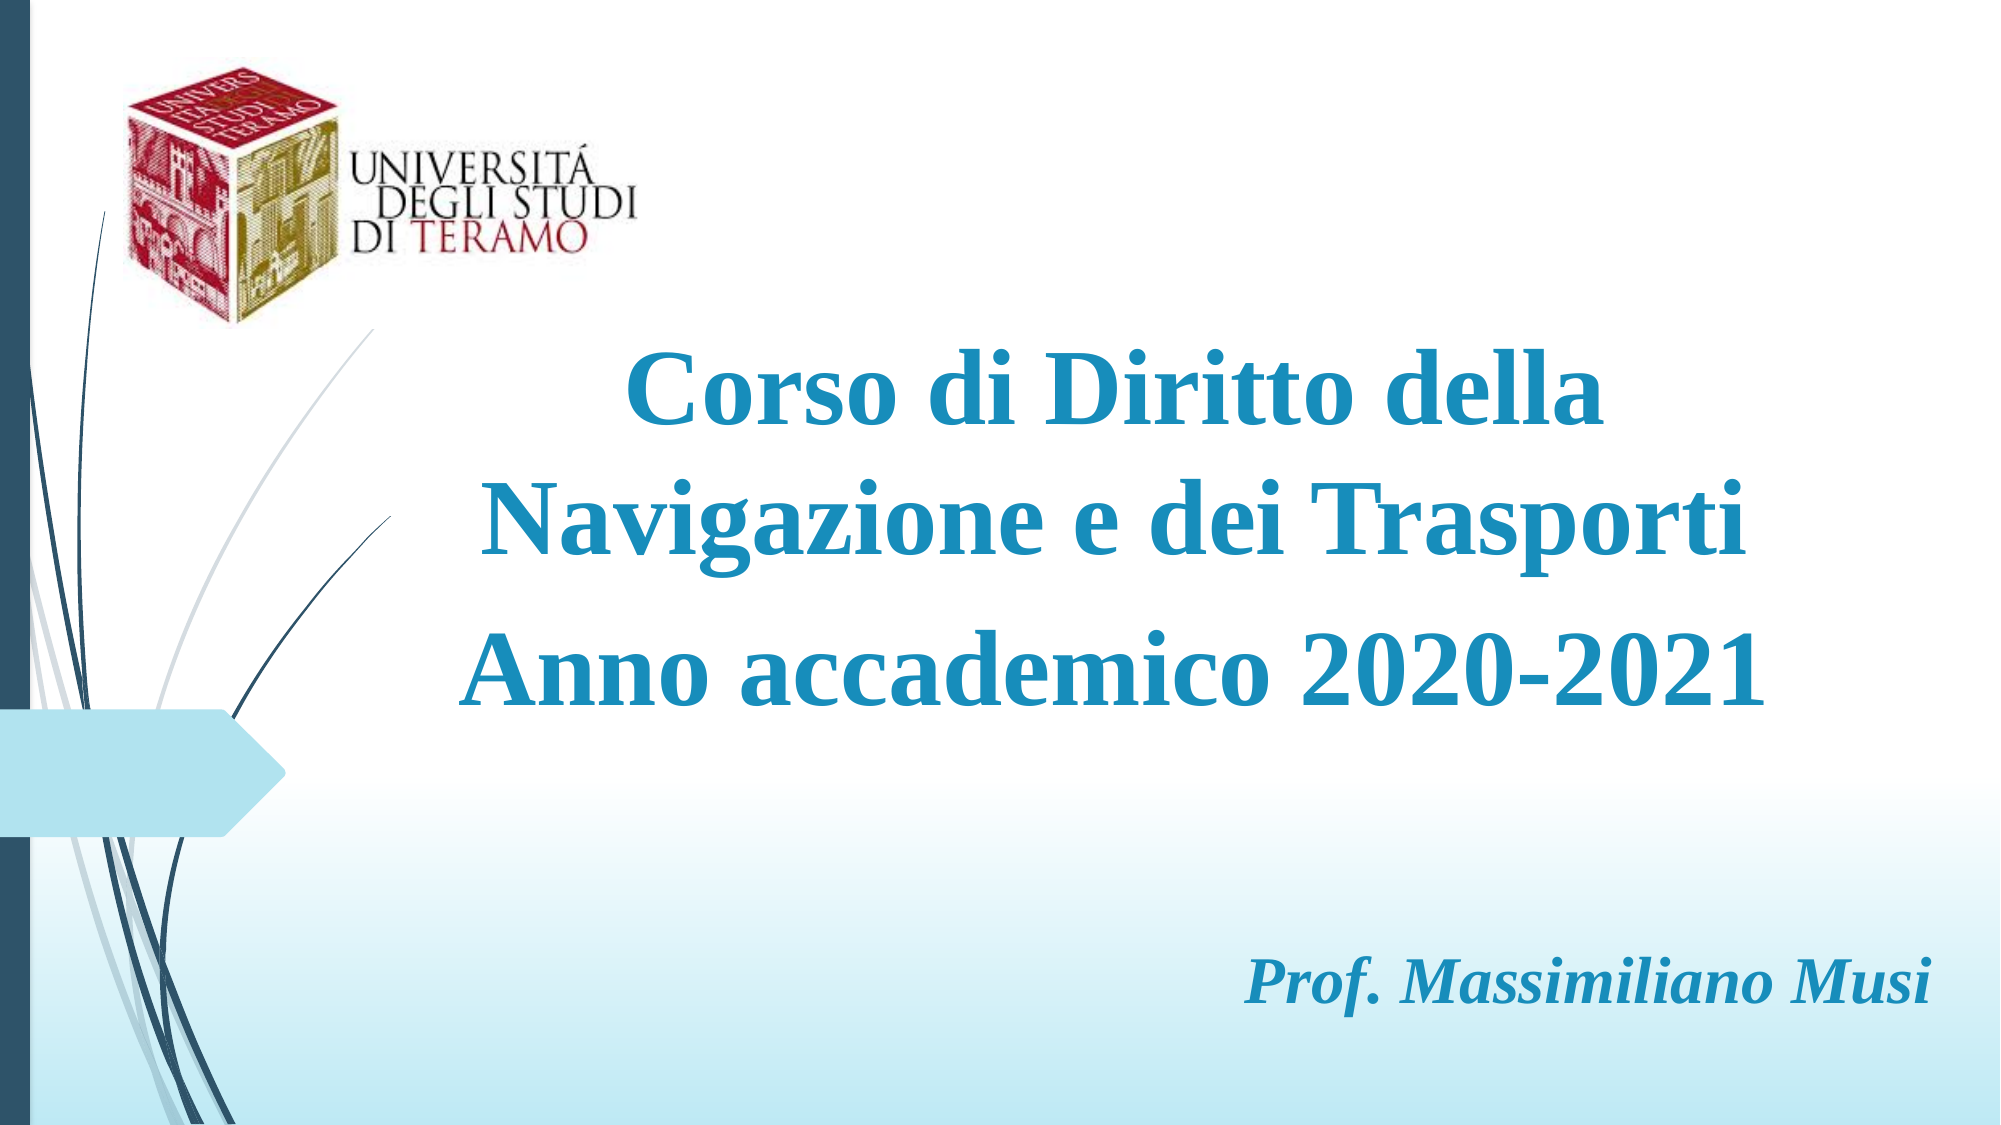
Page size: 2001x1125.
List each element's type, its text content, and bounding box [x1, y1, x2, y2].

subtitle Corso di Diritto della Navigazione e dei Trasporti Anno accademico 2020-2021 [383, 308, 1846, 776]
picture [122, 57, 645, 329]
text_box Prof. Massimiliano Musi [1227, 929, 1950, 1025]
